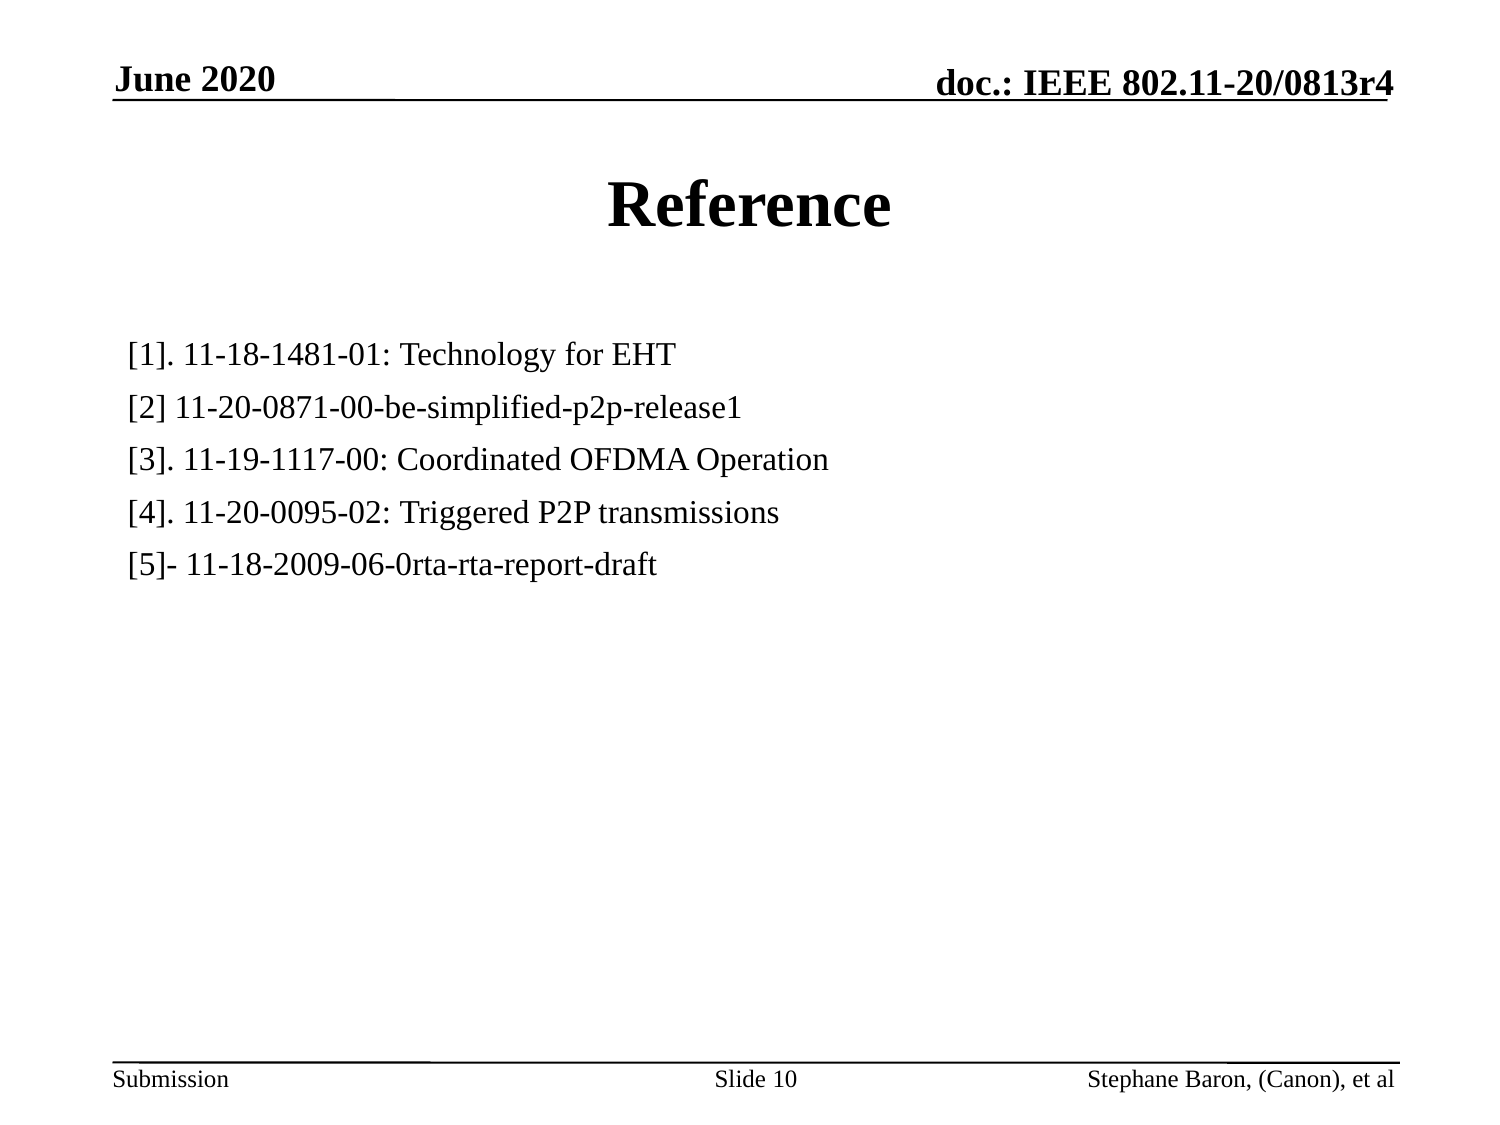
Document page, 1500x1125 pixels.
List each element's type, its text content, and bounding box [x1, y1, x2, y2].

list [1]. 11-18-1481-01: Technology for EHT [2] 11-20-0871-00-be-simplified-p2p-release1 [3]. 11-19-1117-00: Coordinated OFDMA Operation [4]. 11-20-0095-02: Triggered P2P transmissions [5]- 11-18-2009-06-0rta-rta-report-draft [112, 324, 1388, 1000]
title Reference [112, 112, 1388, 288]
slide_number Slide 10 [712, 1061, 800, 1123]
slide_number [114, 54, 423, 100]
footer Stephane Baron, (Canon), et al [878, 1061, 1402, 1093]
